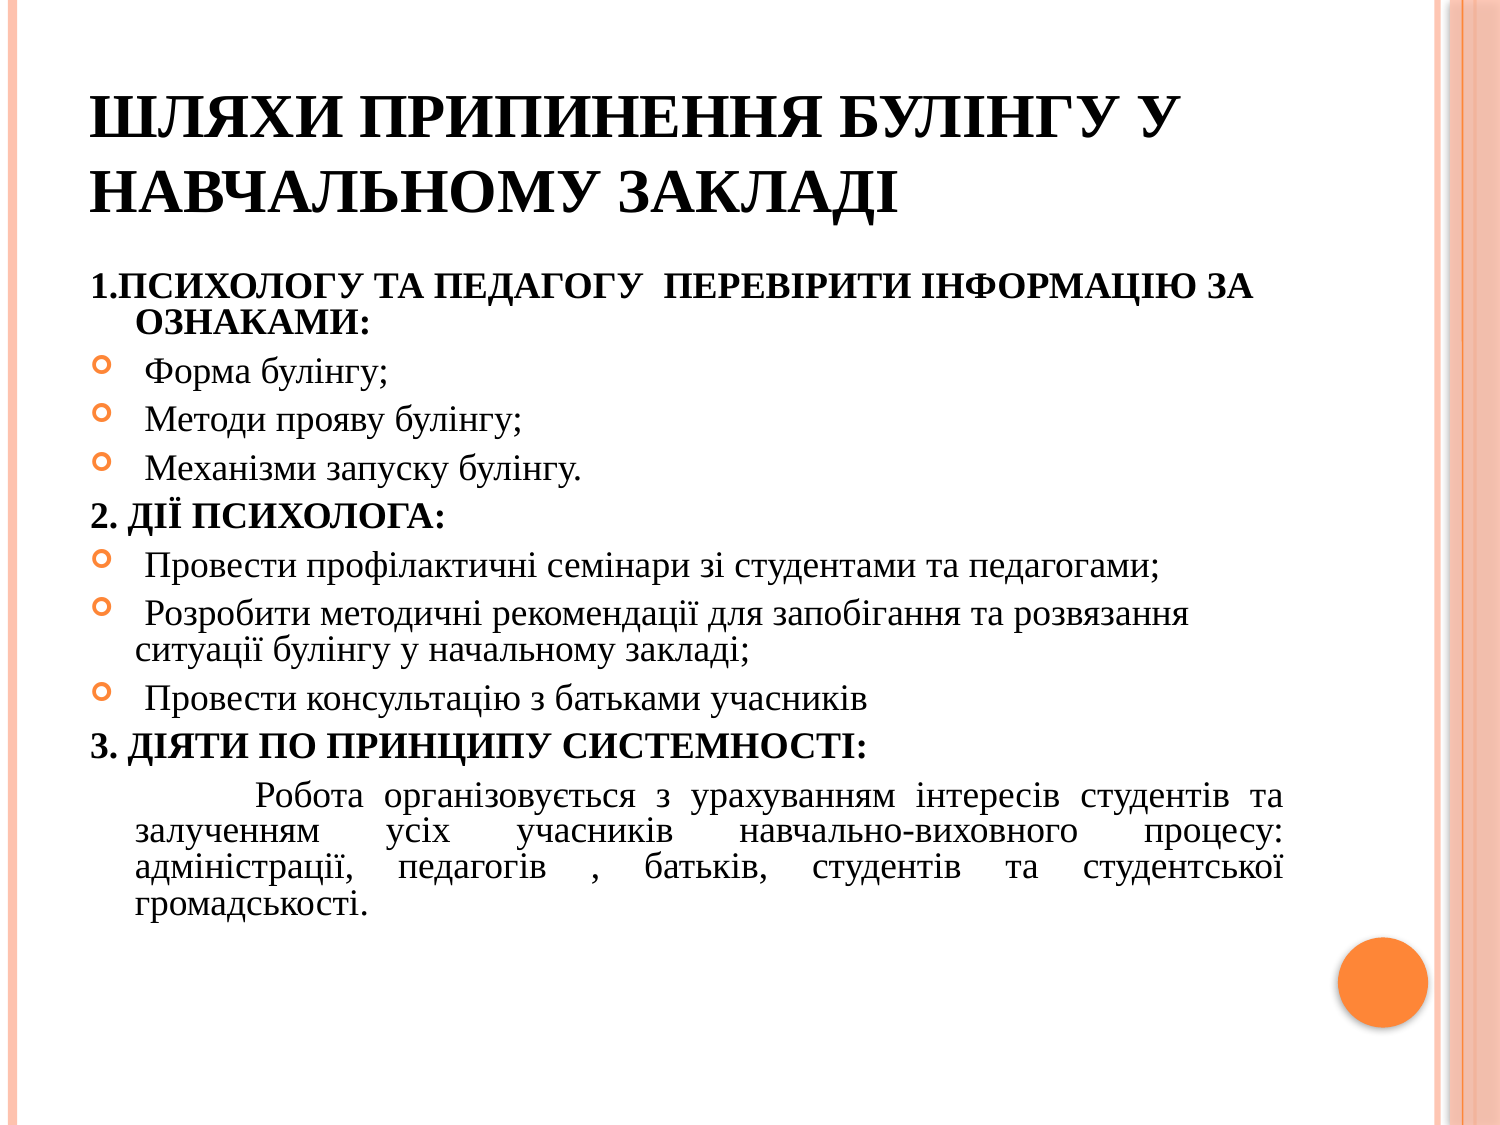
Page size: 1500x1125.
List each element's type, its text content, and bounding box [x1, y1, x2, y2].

list 1.ПСИХОЛОГУ ТА ПЕДАГОГУ ПЕРЕВІРИТИ ІНФОРМАЦІЮ ЗА ОЗНАКАМИ: Форма булінгу; Методи прояву булінгу; Механізми запуску булінгу. 2. ДІЇ ПСИХОЛОГА: Провести профілактичні семінари зі студентами та педагогами; Розробити методичні рекомендації для запобігання та розвязання ситуації булінгу у начальному закладі; Провести консультацію з батьками учасників 3. ДІЯТИ ПО ПРИНЦИПУ СИСТЕМНОСТІ: Робота організовується з урахуванням інтересів студентів та залученням усіх учасників навчально-виховного процесу: адміністрації, педагогів , батьків, студентів та студентської громадськості. [74, 262, 1301, 1063]
title ШЛЯХИ ПРИПИНЕННЯ БУЛІНГУ У НАВЧАЛЬНОМУ ЗАКЛАДІ [75, 45, 1300, 233]
